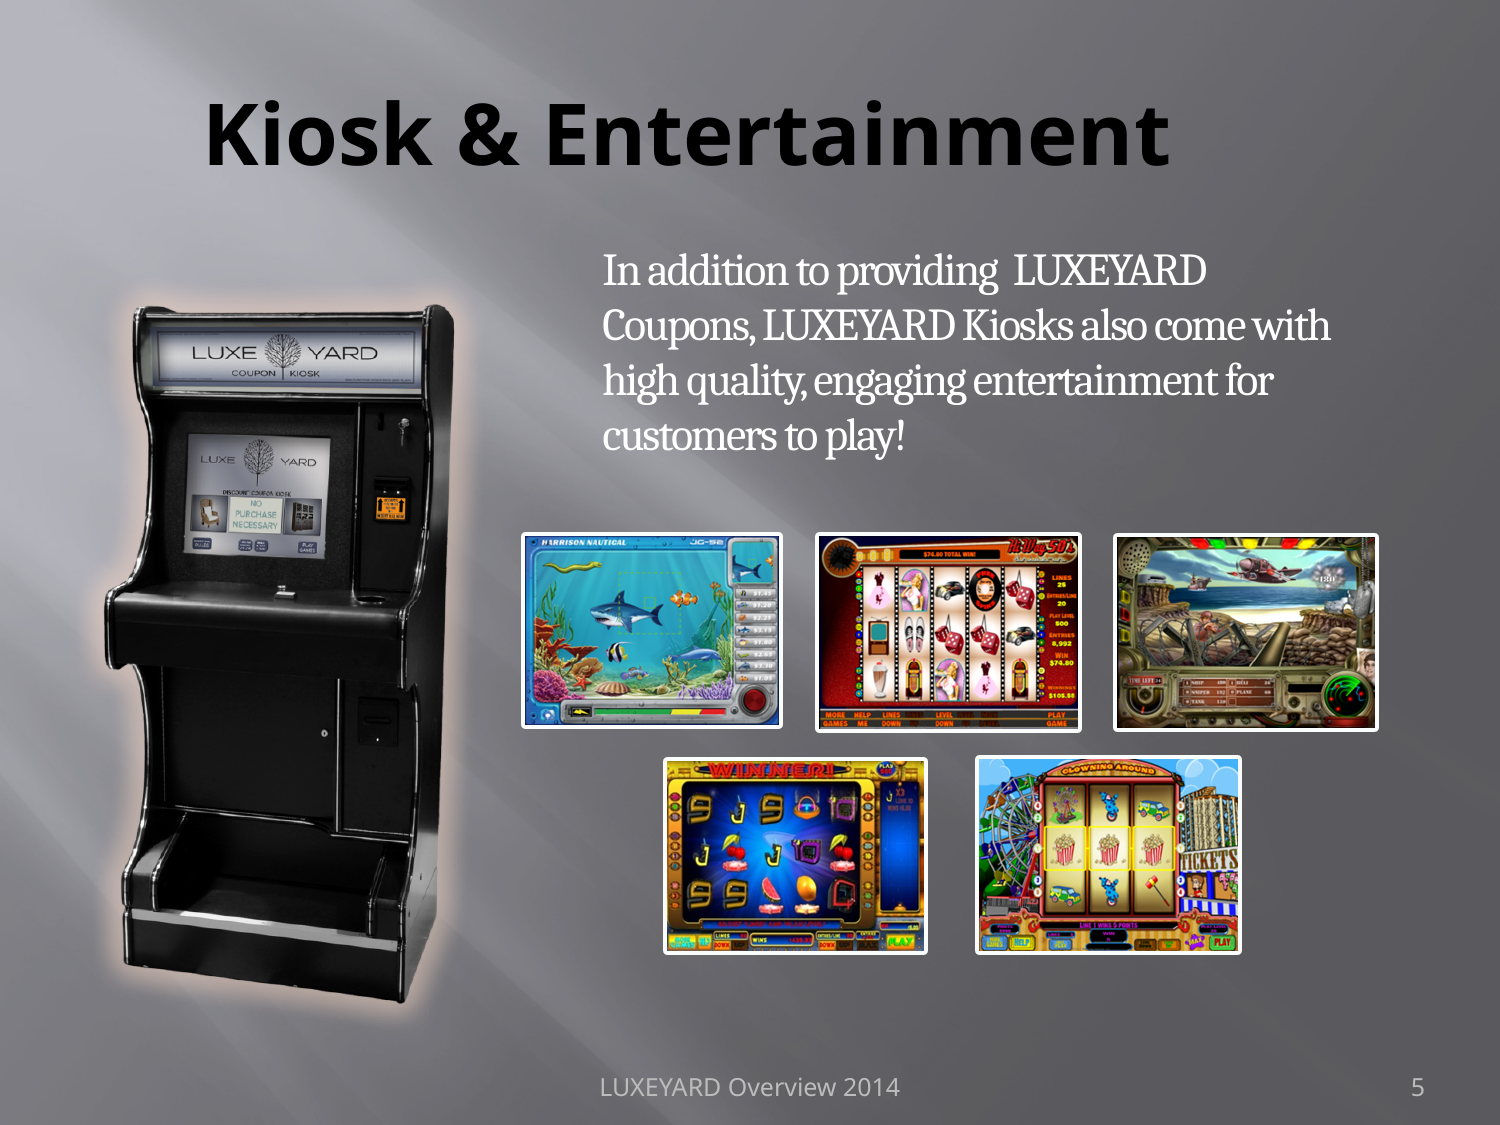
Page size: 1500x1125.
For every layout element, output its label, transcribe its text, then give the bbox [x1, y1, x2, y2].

text_box In addition to providing LUXEYARD Coupons, LUXEYARD Kiosks also come with high quality, engaging entertainment for customers to play! [587, 224, 1350, 475]
slide_number 5 [1299, 1052, 1425, 1113]
footer LUXEYARD Overview 2014 [583, 1052, 988, 1113]
picture [542, 499, 1401, 988]
title Kiosk & Entertainment [75, 37, 1300, 225]
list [24, 199, 542, 1104]
